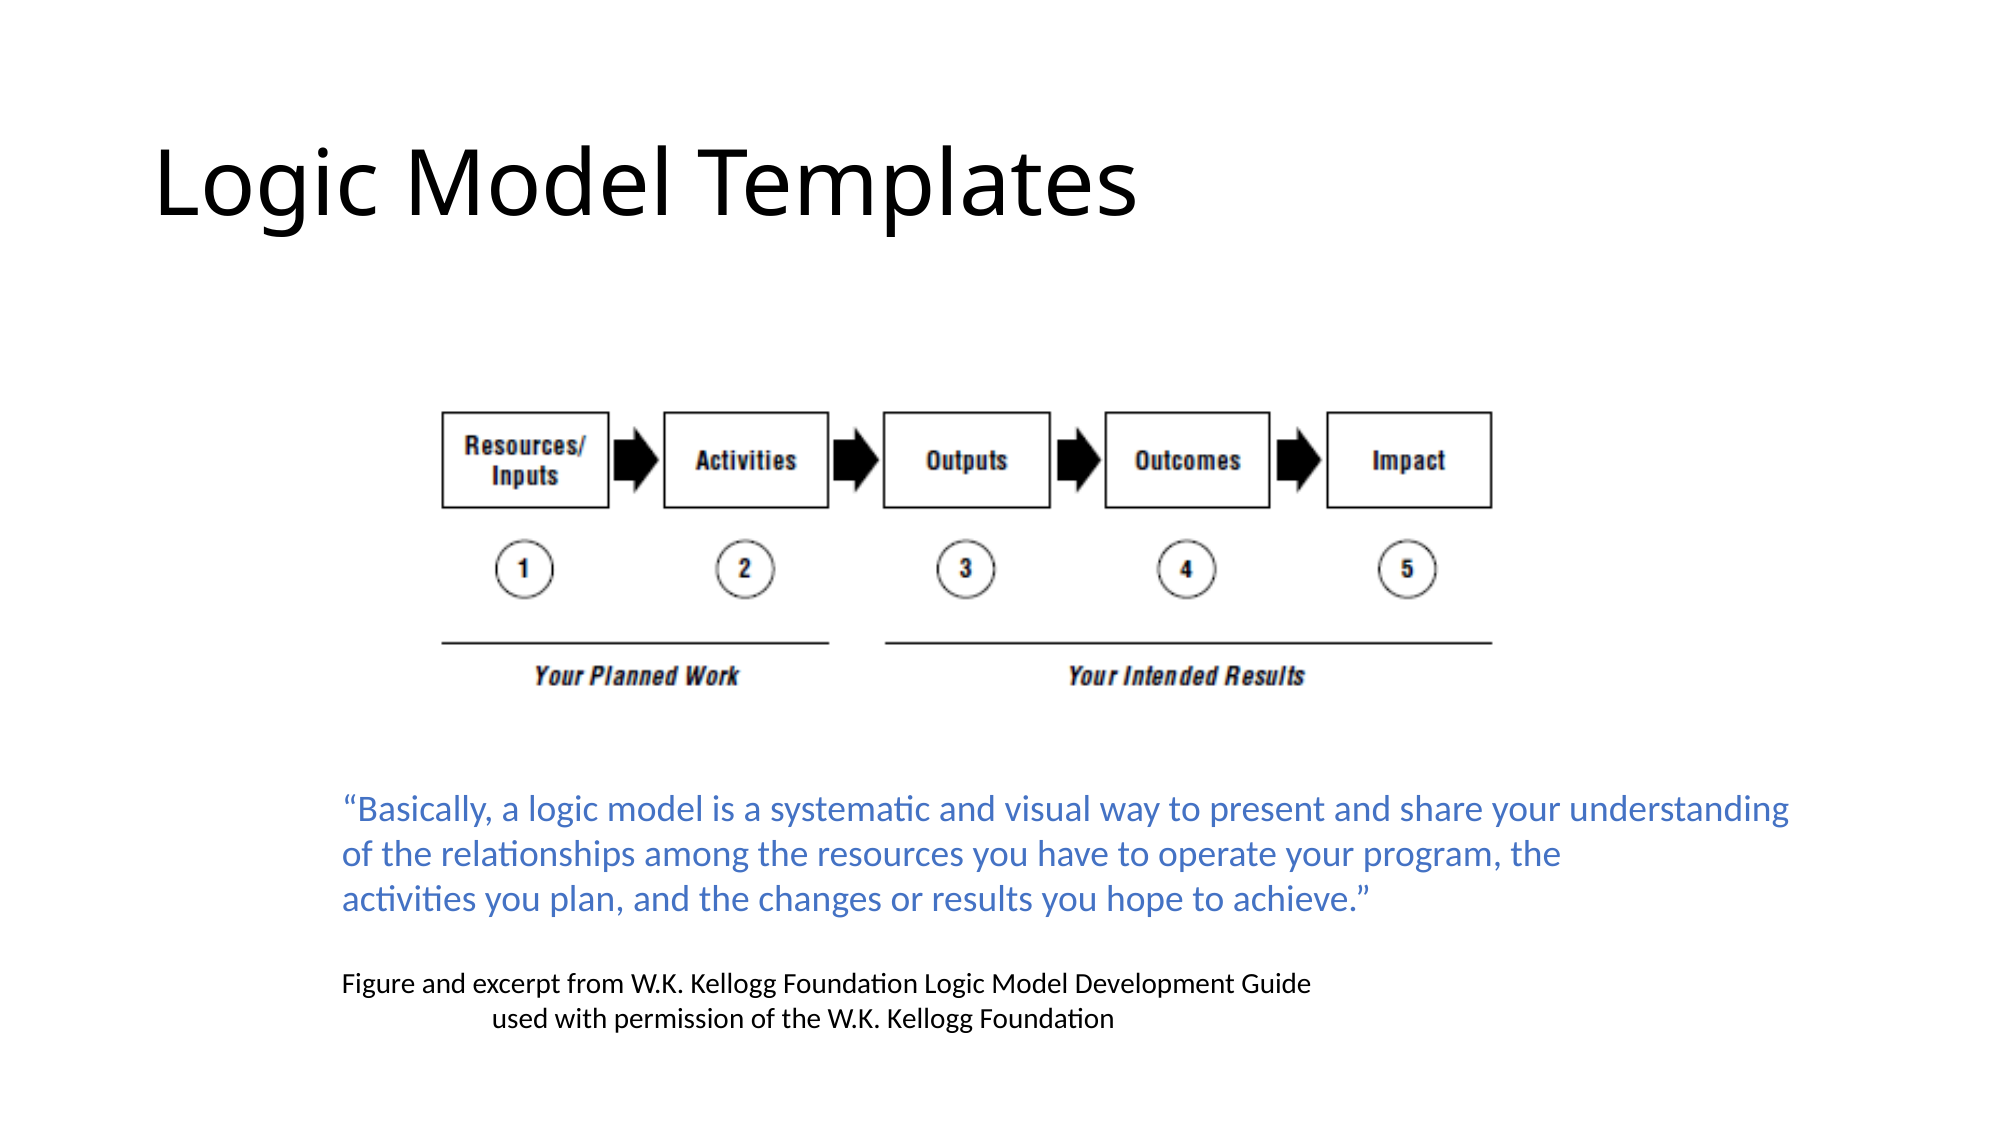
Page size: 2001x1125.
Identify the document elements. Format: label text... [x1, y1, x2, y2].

text_box “Basically, a logic model is a systematic and visual way to present and share your understanding of the relationships among the resources you have to operate your program, the activities you plan, and the changes or results you hope to achieve.” Figure and excerpt from W.K. Kellogg Foundation Logic Model Development Guide used with permission of the W.K. Kellogg Foundation [327, 776, 1806, 1042]
picture [396, 326, 1566, 745]
text_box Logic Model Templates [137, 128, 1863, 347]
